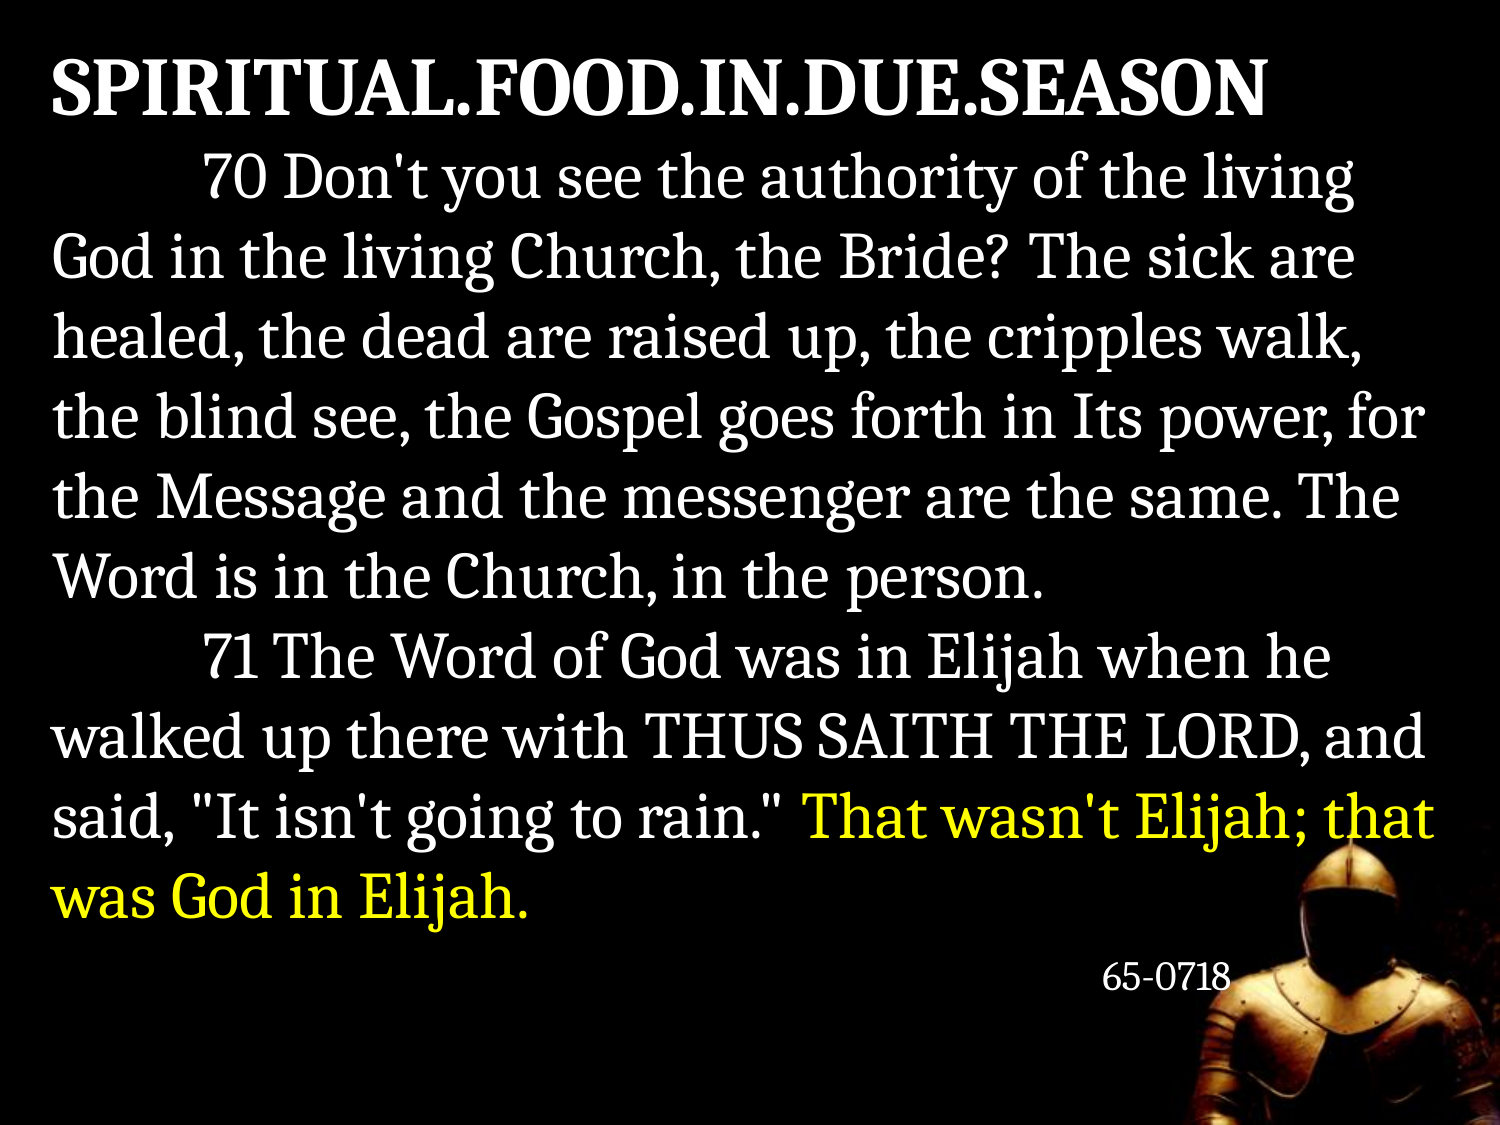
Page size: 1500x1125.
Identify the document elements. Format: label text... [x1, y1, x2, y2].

picture [0, 0, 1500, 1125]
text_box SPIRITUAL.FOOD.IN.DUE.SEASON 70 Don't you see the authority of the living God in the living Church, the Bride? The sick are healed, the dead are raised up, the cripples walk, the blind see, the Gospel goes forth in Its power, for the Message and the messenger are the same. The Word is in the Church, in the person. 71 The Word of God was in Elijah when he walked up there with THUS SAITH THE LORD, and said, "It isn't going to rain." That wasn't Elijah; that was God in Elijah. 65-0718 [37, 24, 1463, 1010]
